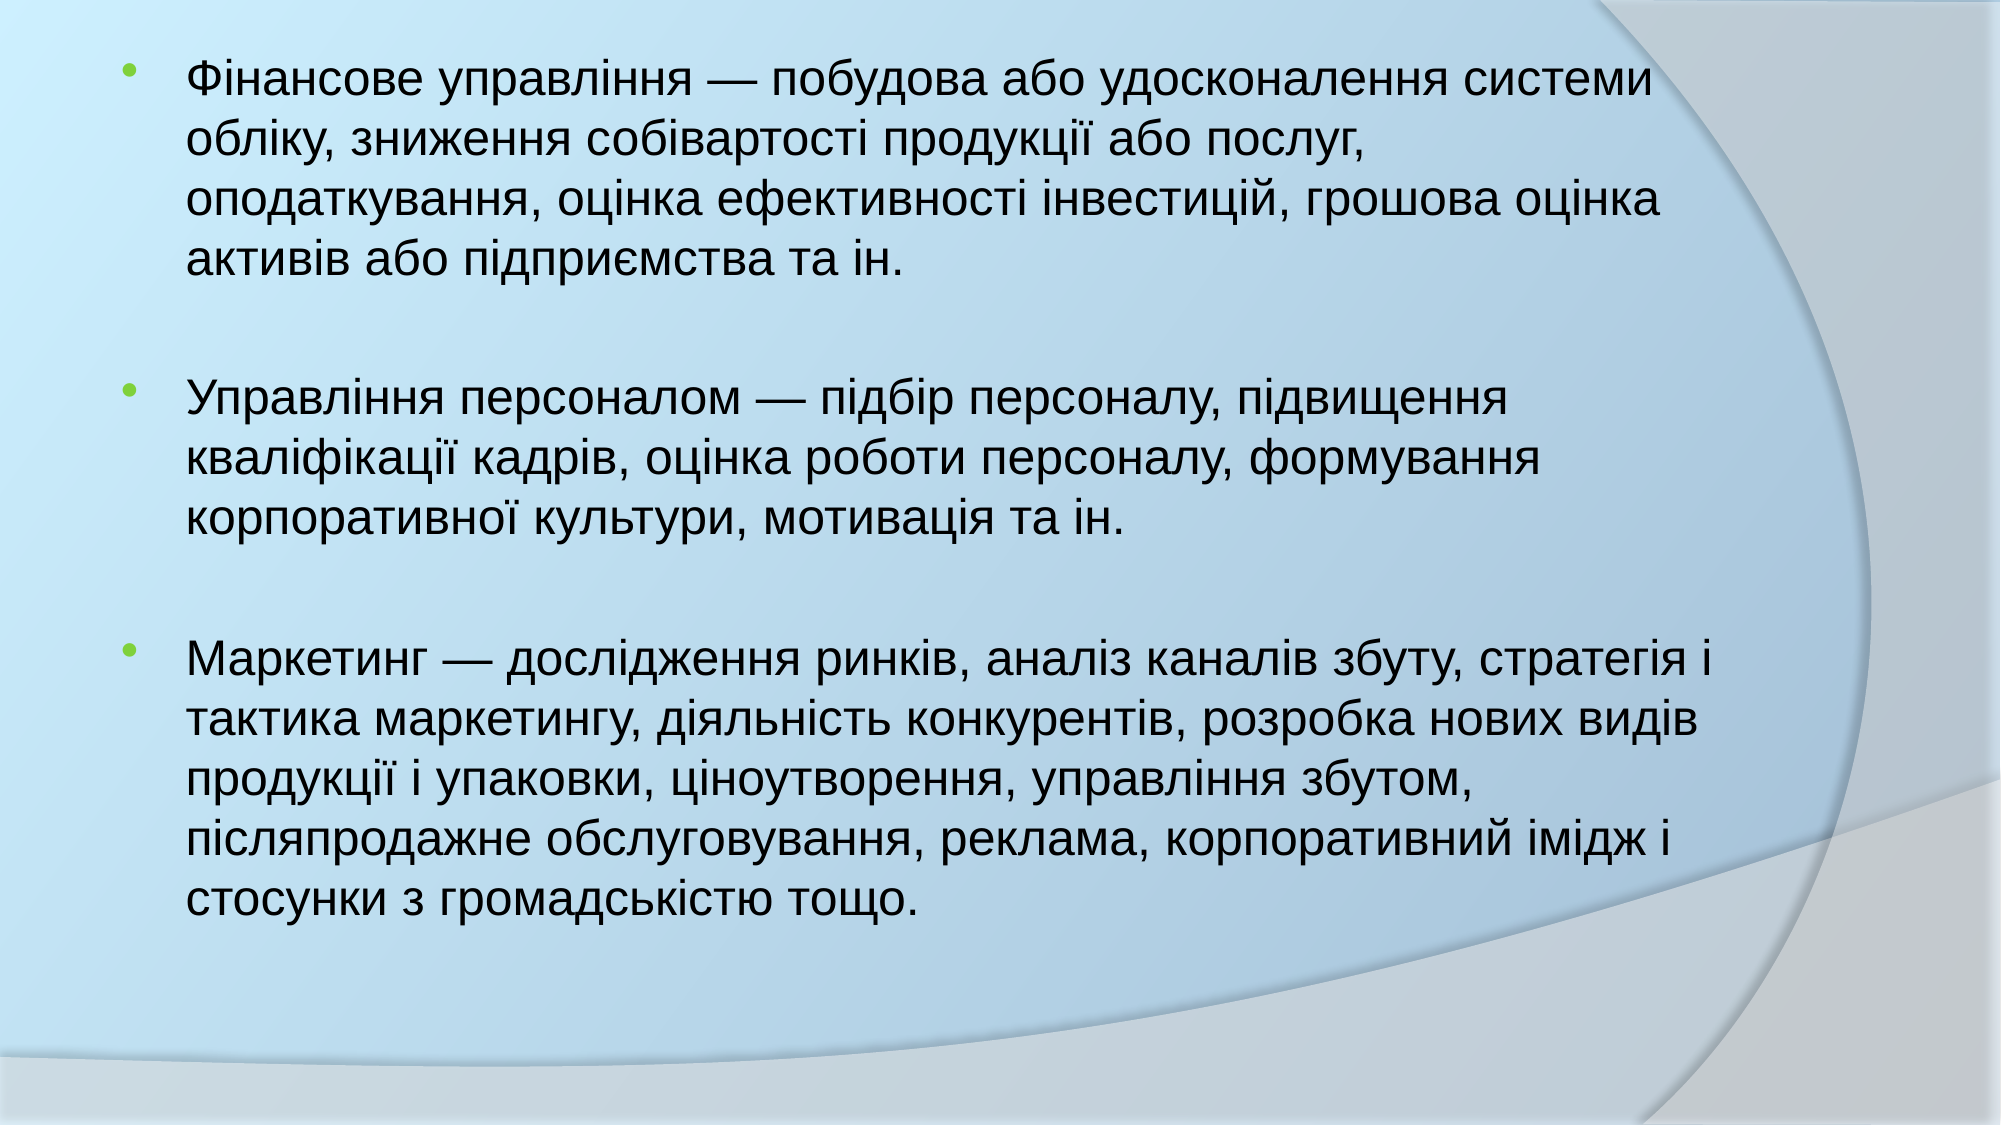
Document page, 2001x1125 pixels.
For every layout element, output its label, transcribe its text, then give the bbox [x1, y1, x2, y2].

list Фінансове управління — побудова або удосконалення системи обліку, зниження собівартості продукції або послуг, оподаткування, оцінка ефективності інвестицій, грошова оцінка активів або підприємства та ін. Управління персоналом — підбір персоналу, підвищення кваліфікації кадрів, оцінка роботи персоналу, формування корпоративної культури, мотивація та ін. Маркетинг — дослідження ринків, аналіз каналів збуту, стратегія і тактика маркетингу, діяльність конкурентів, розробка нових видів продукції і упаковки, ціноутворення, управління збутом, післяпродажне обслуговування, реклама, корпоративний імідж і стосунки з громадськістю тощо. [101, 37, 1736, 781]
